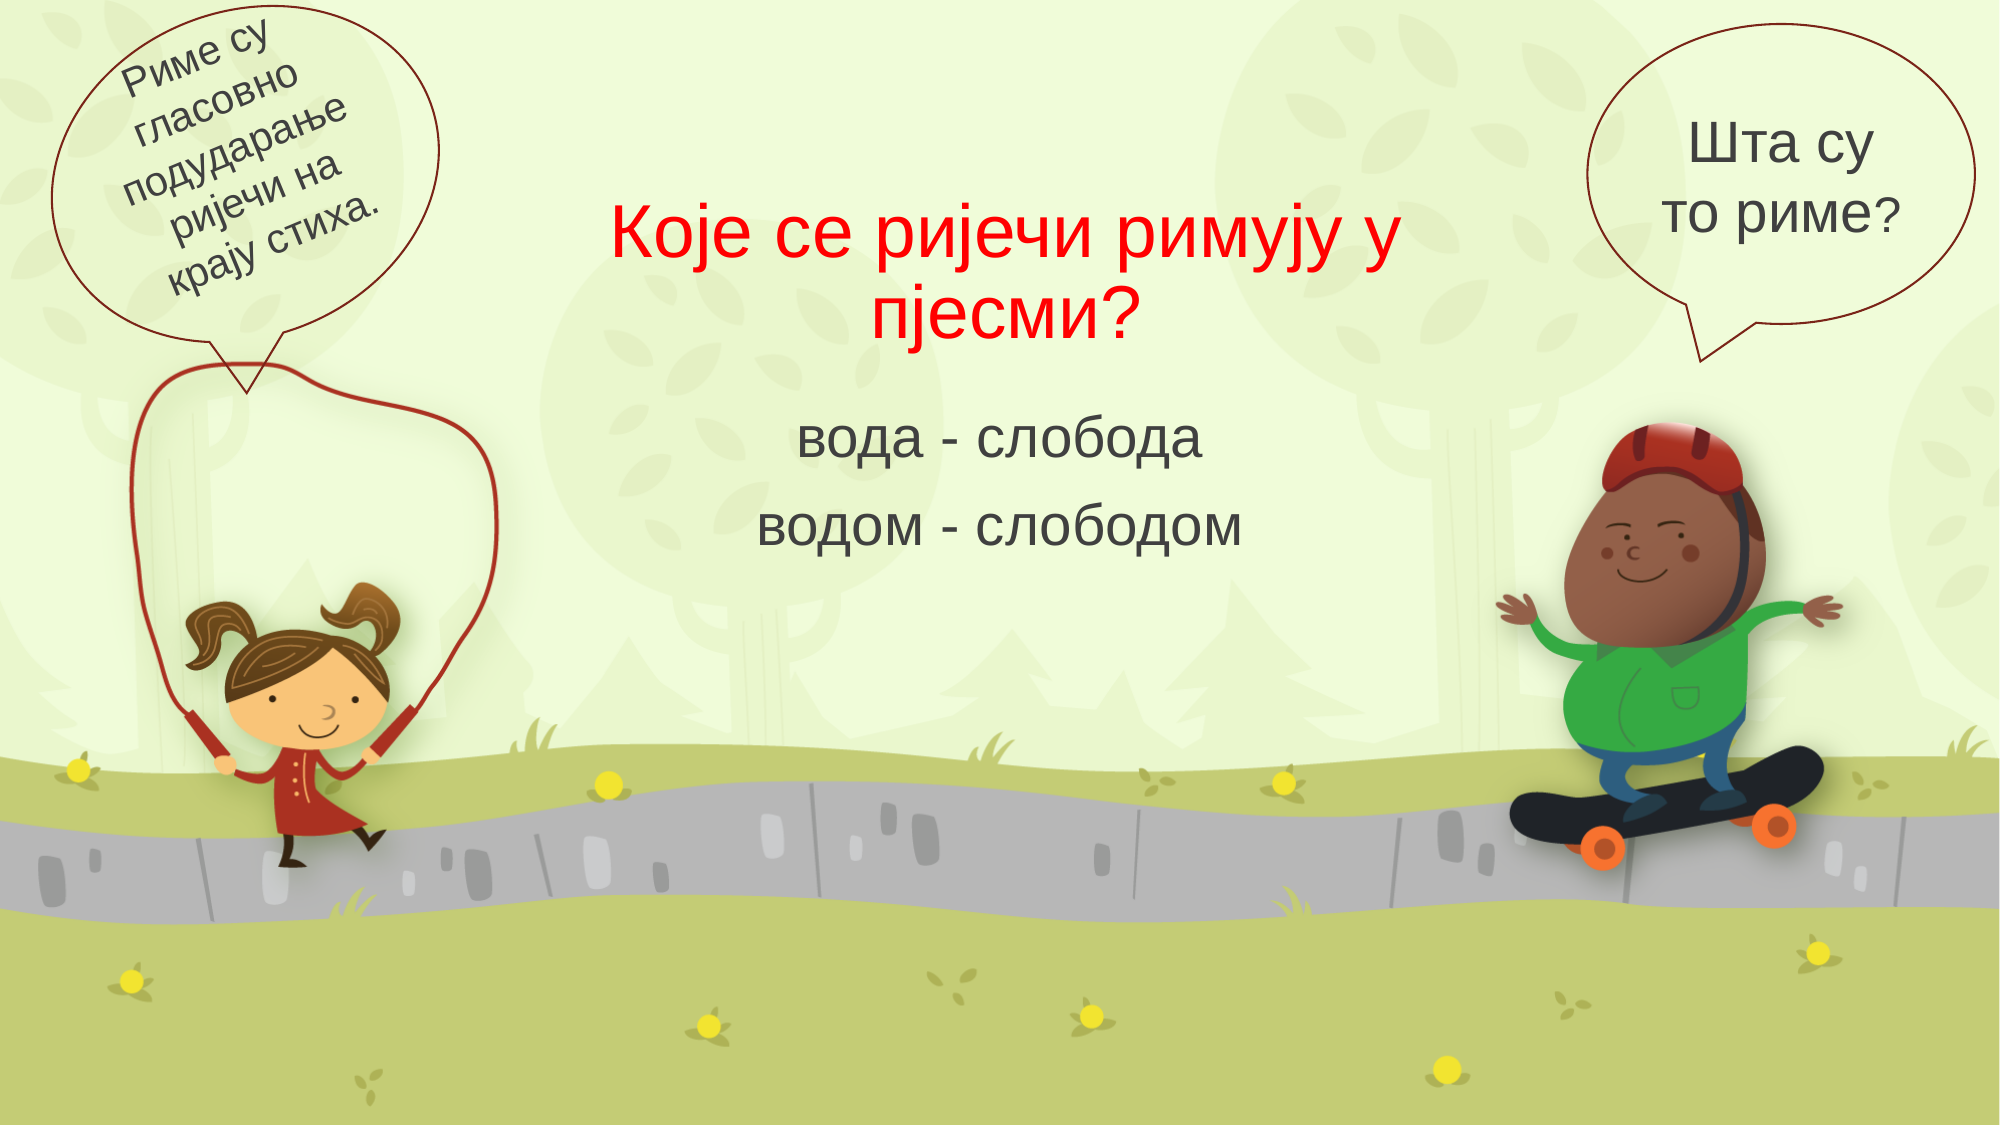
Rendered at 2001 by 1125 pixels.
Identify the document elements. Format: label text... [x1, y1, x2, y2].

list вода - слобода водом - слободом [549, 399, 1450, 825]
text_box Риме су гласовно подударање ријечи на крају стиха. [50, 4, 440, 395]
picture [0, 0, 2000, 1125]
title Које се ријечи римују у пјесми? [549, 87, 1463, 363]
text_box Шта су то риме? [1586, 22, 1976, 364]
